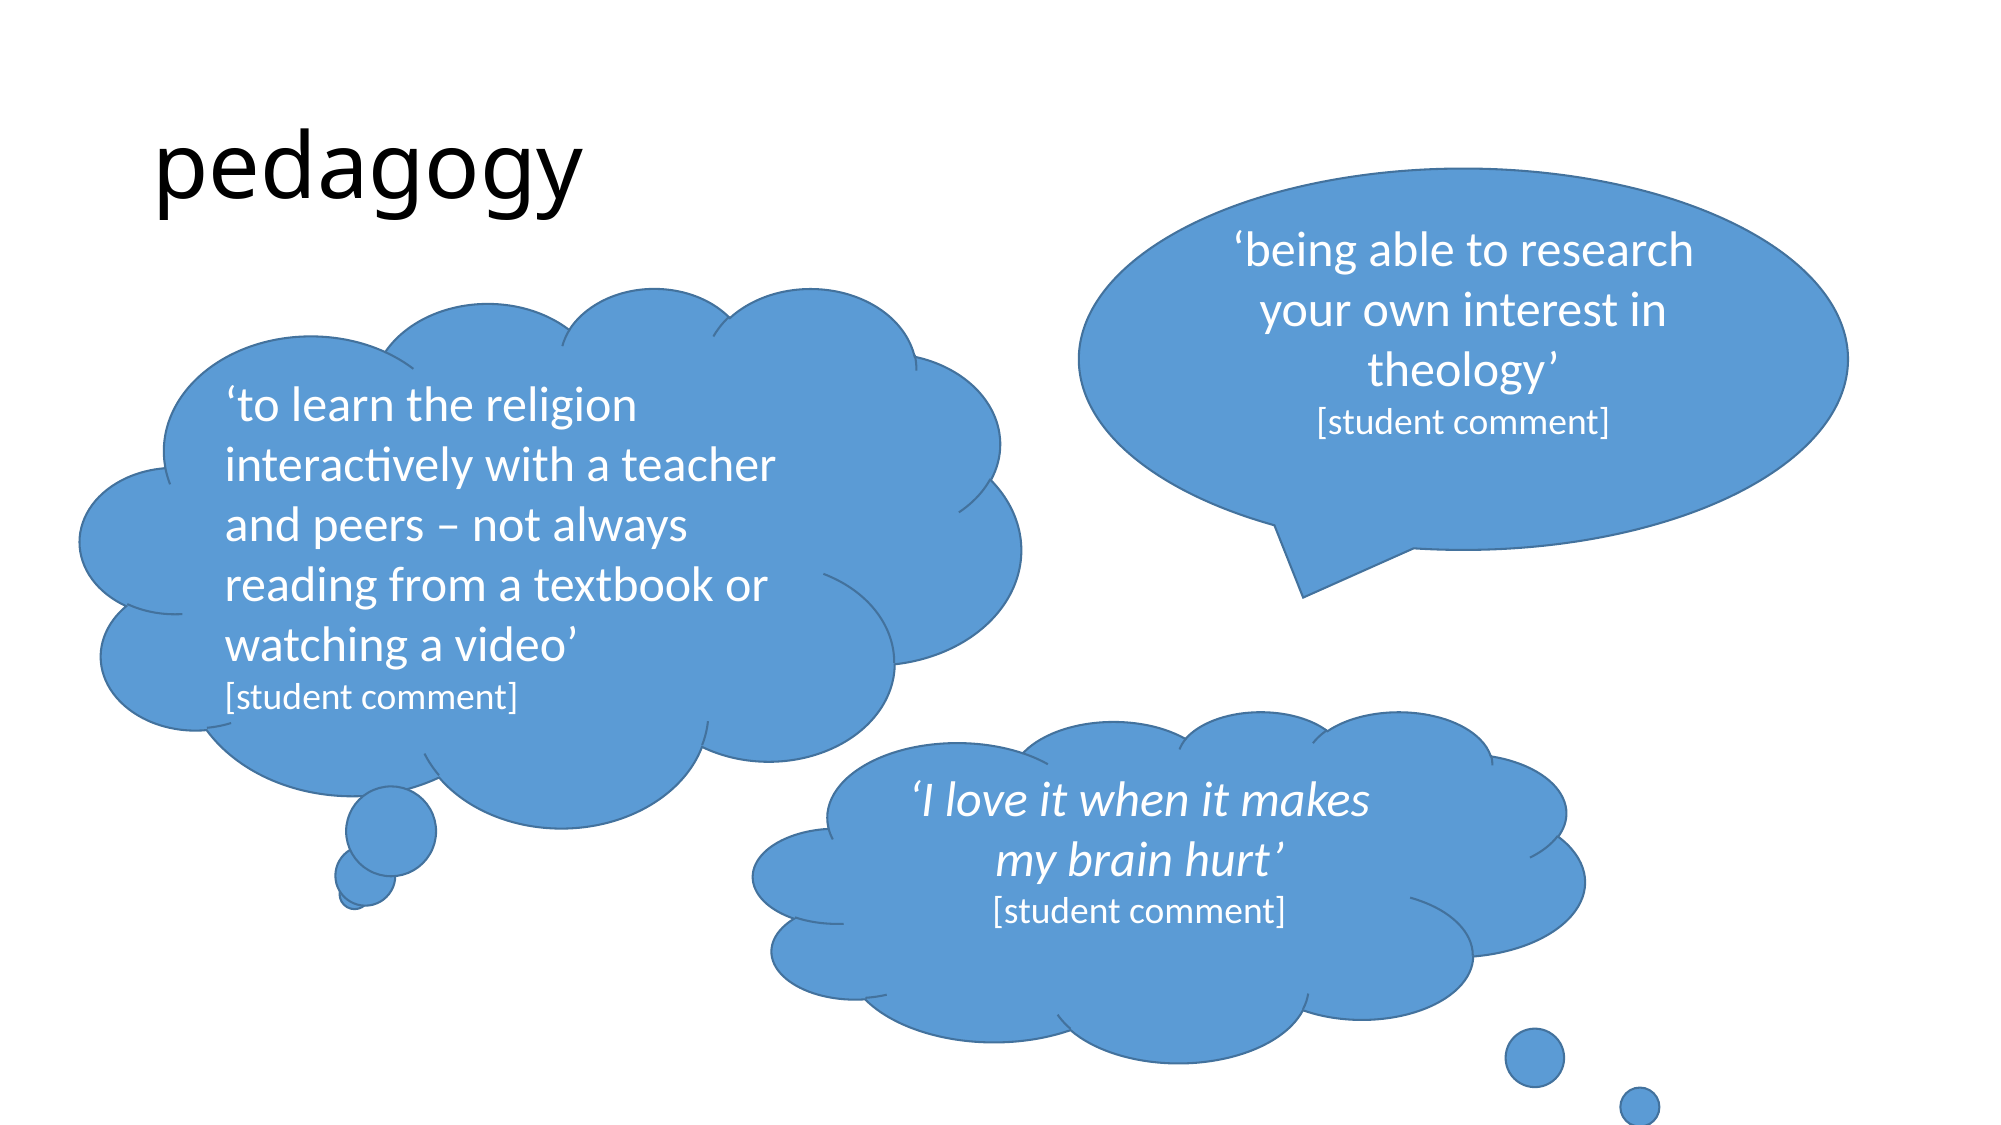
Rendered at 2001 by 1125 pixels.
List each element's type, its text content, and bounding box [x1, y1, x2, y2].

text_box ‘I love it when it makes my brain hurt’ [student comment] [1504, 1027, 1566, 1089]
text_box ‘I love it when it makes my brain hurt’ [student comment] [751, 711, 1587, 1065]
title pedagogy [137, 59, 1863, 278]
text_box ‘I love it when it makes my brain hurt’ [student comment] [1619, 1086, 1661, 1125]
text_box ‘being able to research your own interest in theology’ [student comment] [1077, 167, 1850, 599]
text_box ‘to learn the religion interactively with a teacher and peers – not always reading from a textbook or watching a video’ [student comment] [78, 287, 1023, 911]
